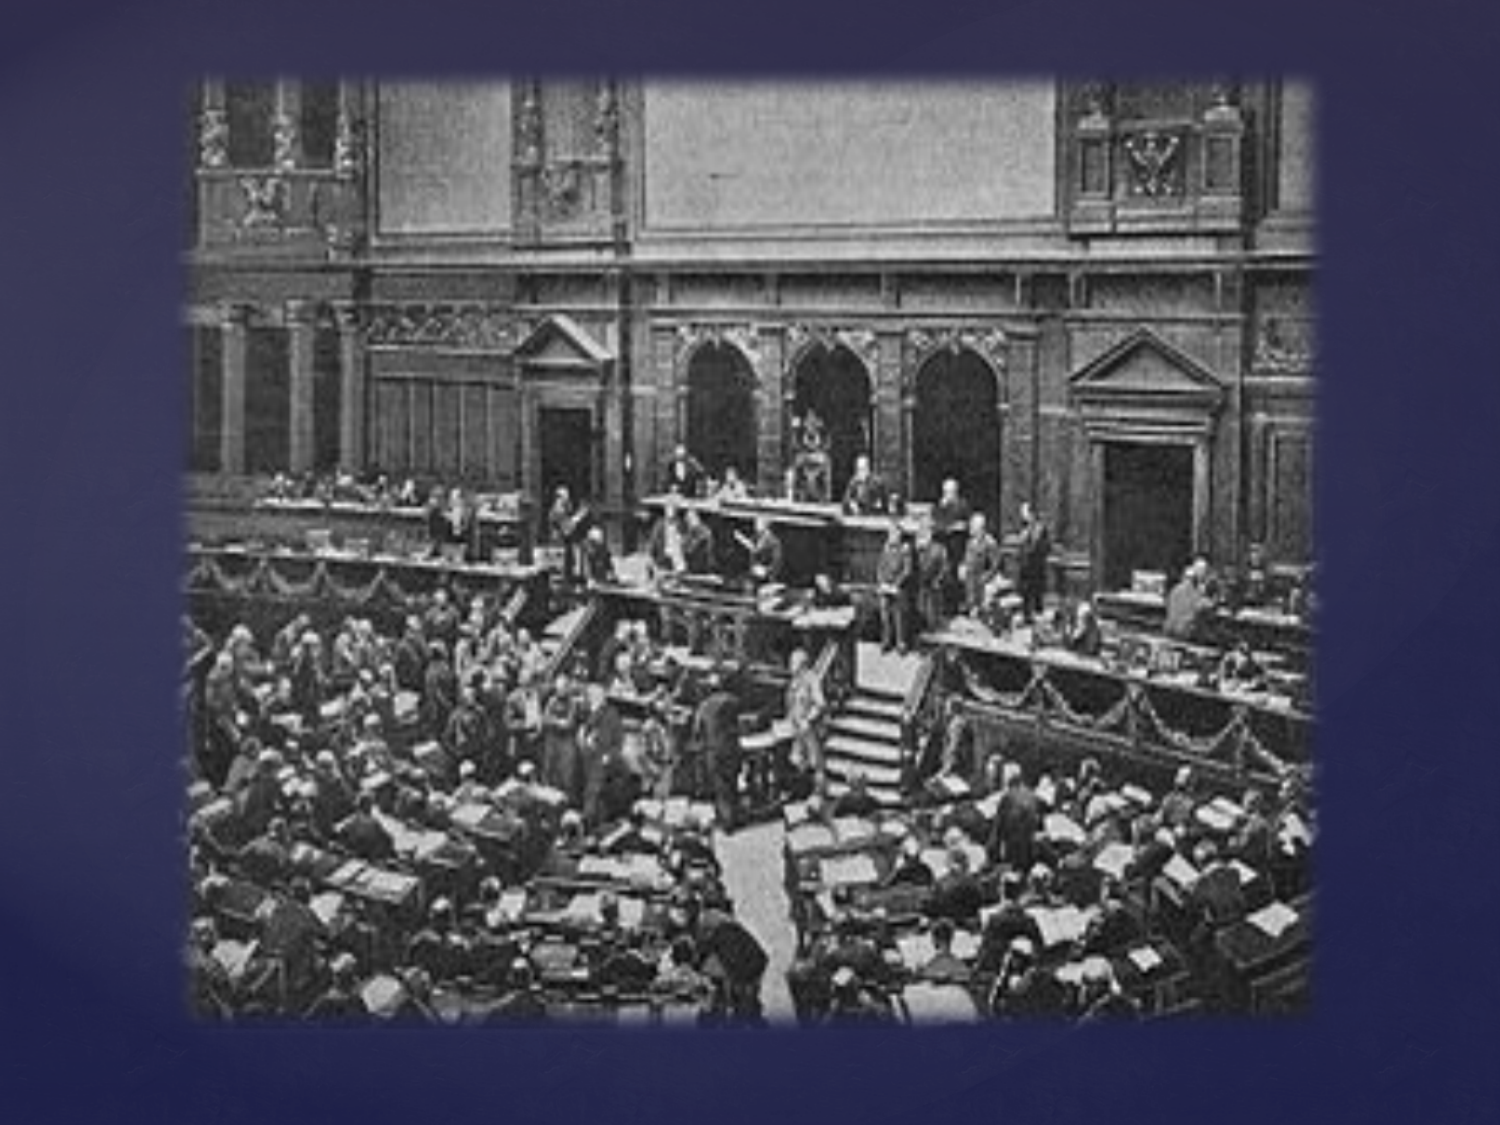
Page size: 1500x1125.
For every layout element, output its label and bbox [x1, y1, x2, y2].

picture [170, 65, 1330, 1036]
